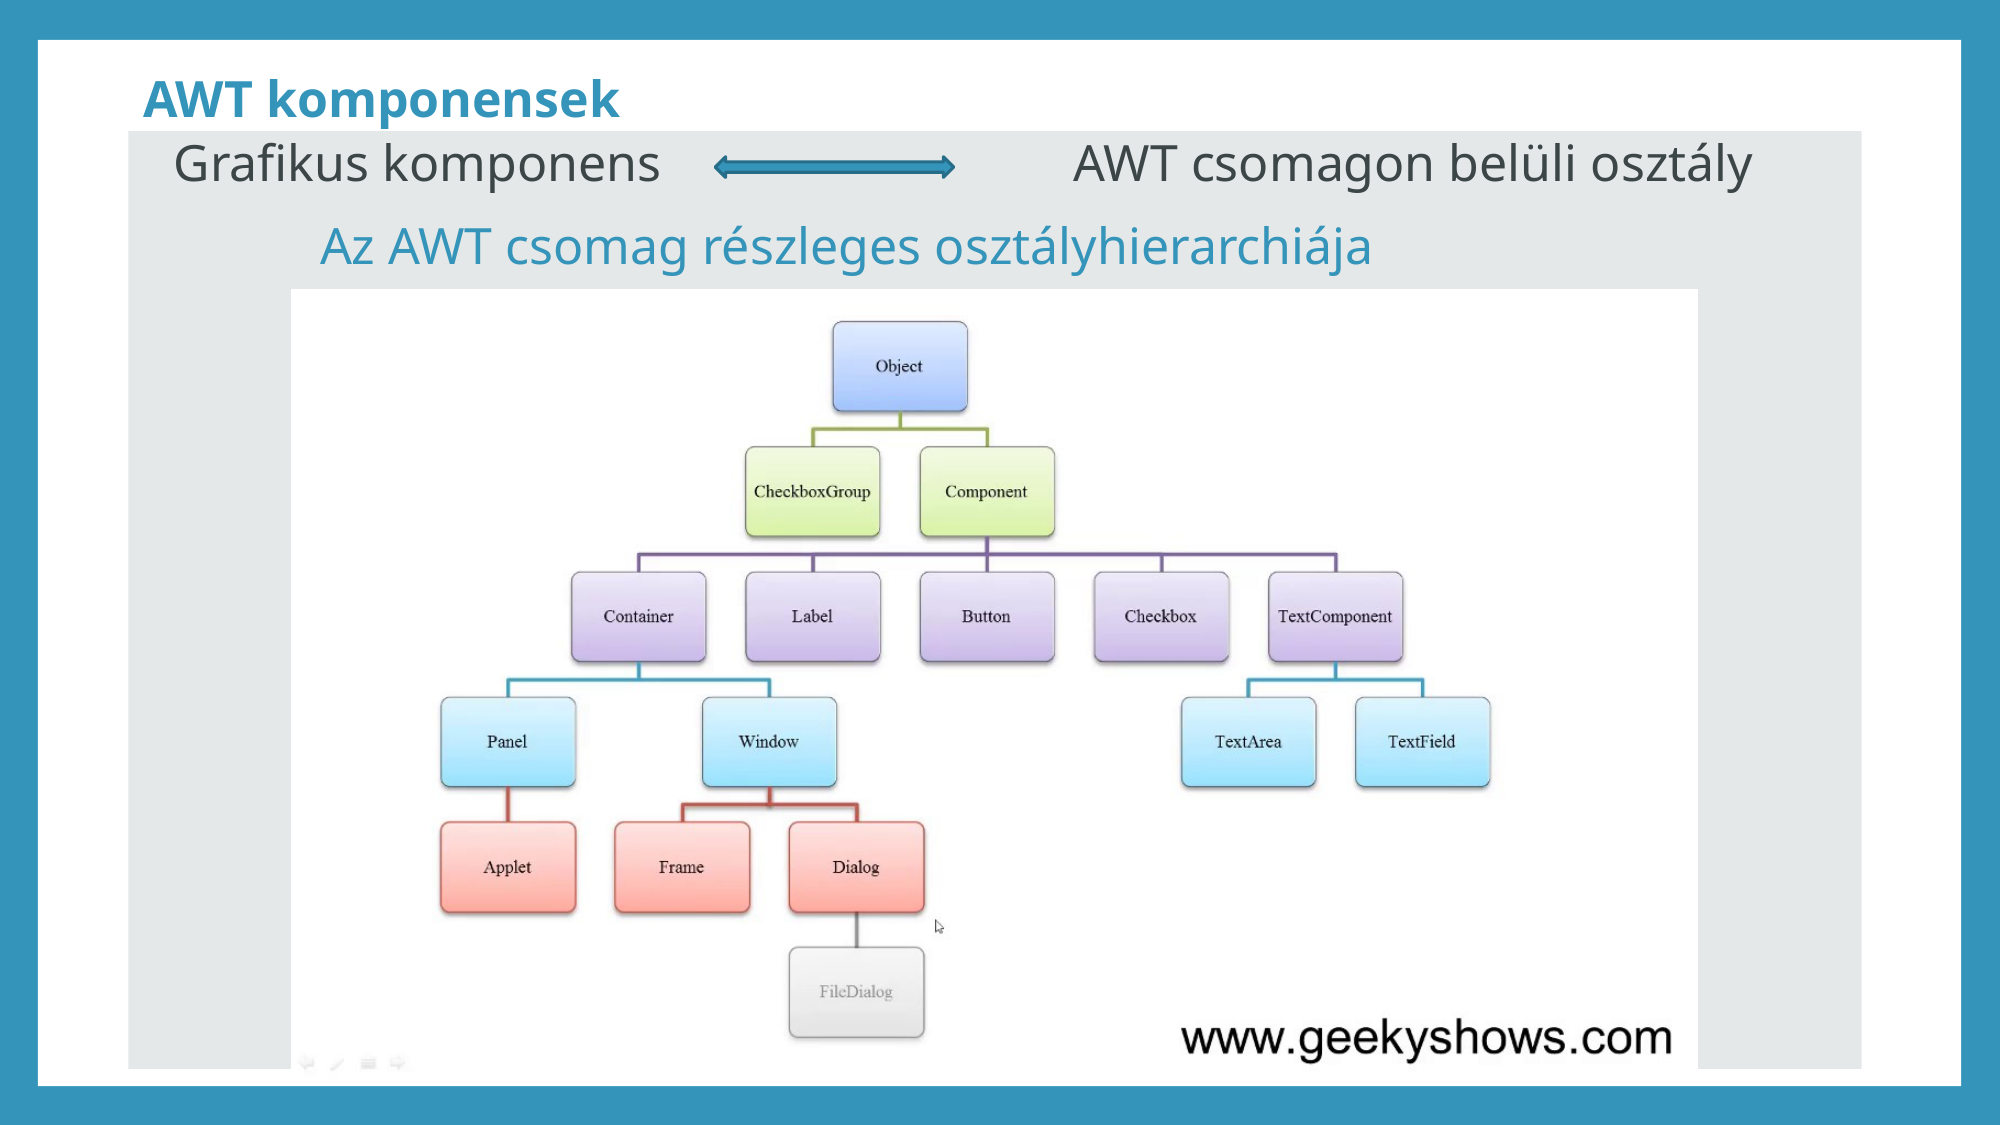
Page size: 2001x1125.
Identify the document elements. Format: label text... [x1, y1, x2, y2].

title AWT komponensek [128, 45, 1749, 131]
picture [290, 289, 1699, 1082]
text_box [714, 155, 955, 179]
list Grafikus komponens AWT csomagon belüli osztály Az AWT csomag részleges osztályhierarchiája [128, 131, 1862, 1069]
